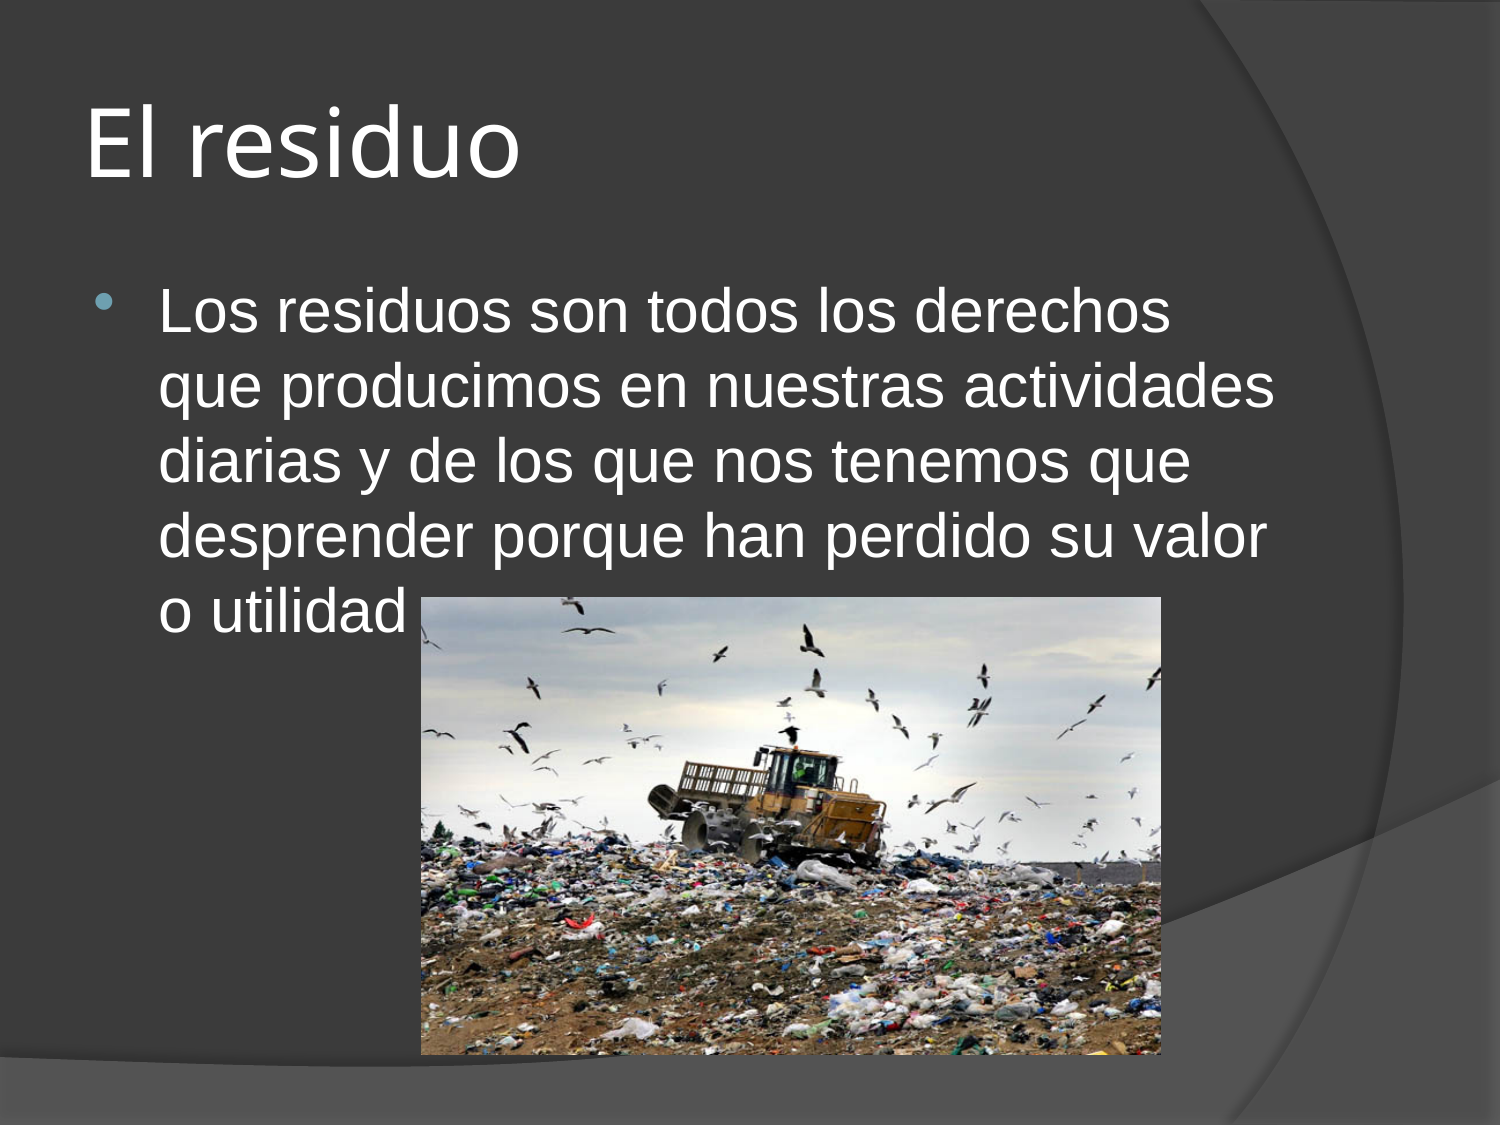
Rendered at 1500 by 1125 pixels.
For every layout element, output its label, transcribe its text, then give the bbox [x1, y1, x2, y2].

title El residuo [75, 45, 1300, 233]
picture [421, 597, 1161, 1055]
list Los residuos son todos los derechos que producimos en nuestras actividades diarias y de los que nos tenemos que desprender porque han perdido su valor o utilidad [75, 262, 1300, 1005]
